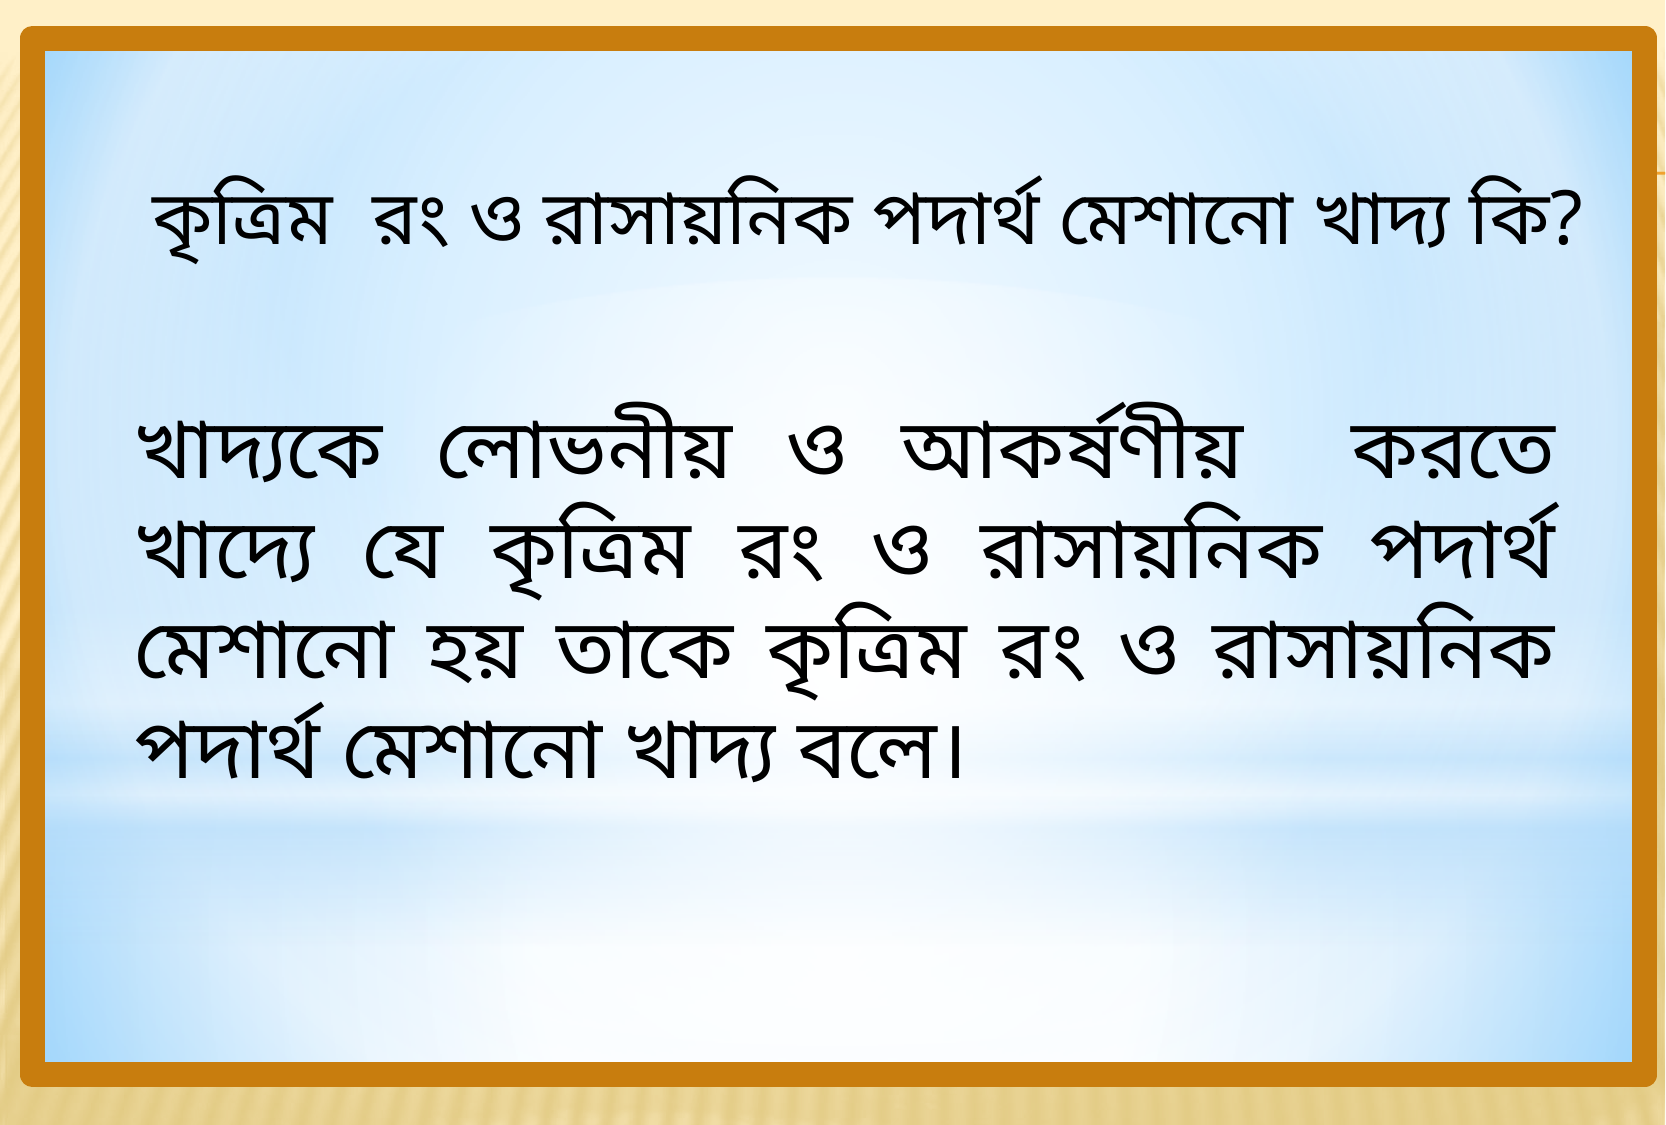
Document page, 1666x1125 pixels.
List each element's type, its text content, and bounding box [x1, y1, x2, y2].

text_box খাদ্যকে লোভনীয় ও আকর্ষণীয় করতে খাদ্যে যে কৃত্রিম রং ও রাসায়নিক পদার্থ মেশানো হয় তাকে কৃত্রিম রং ও রাসায়নিক পদার্থ মেশানো খাদ্য বলে। [120, 387, 1570, 803]
text_box [30, 36, 1647, 1077]
text_box কৃত্রিম রং ও রাসায়নিক পদার্থ মেশানো খাদ্য কি? [132, 162, 1603, 268]
